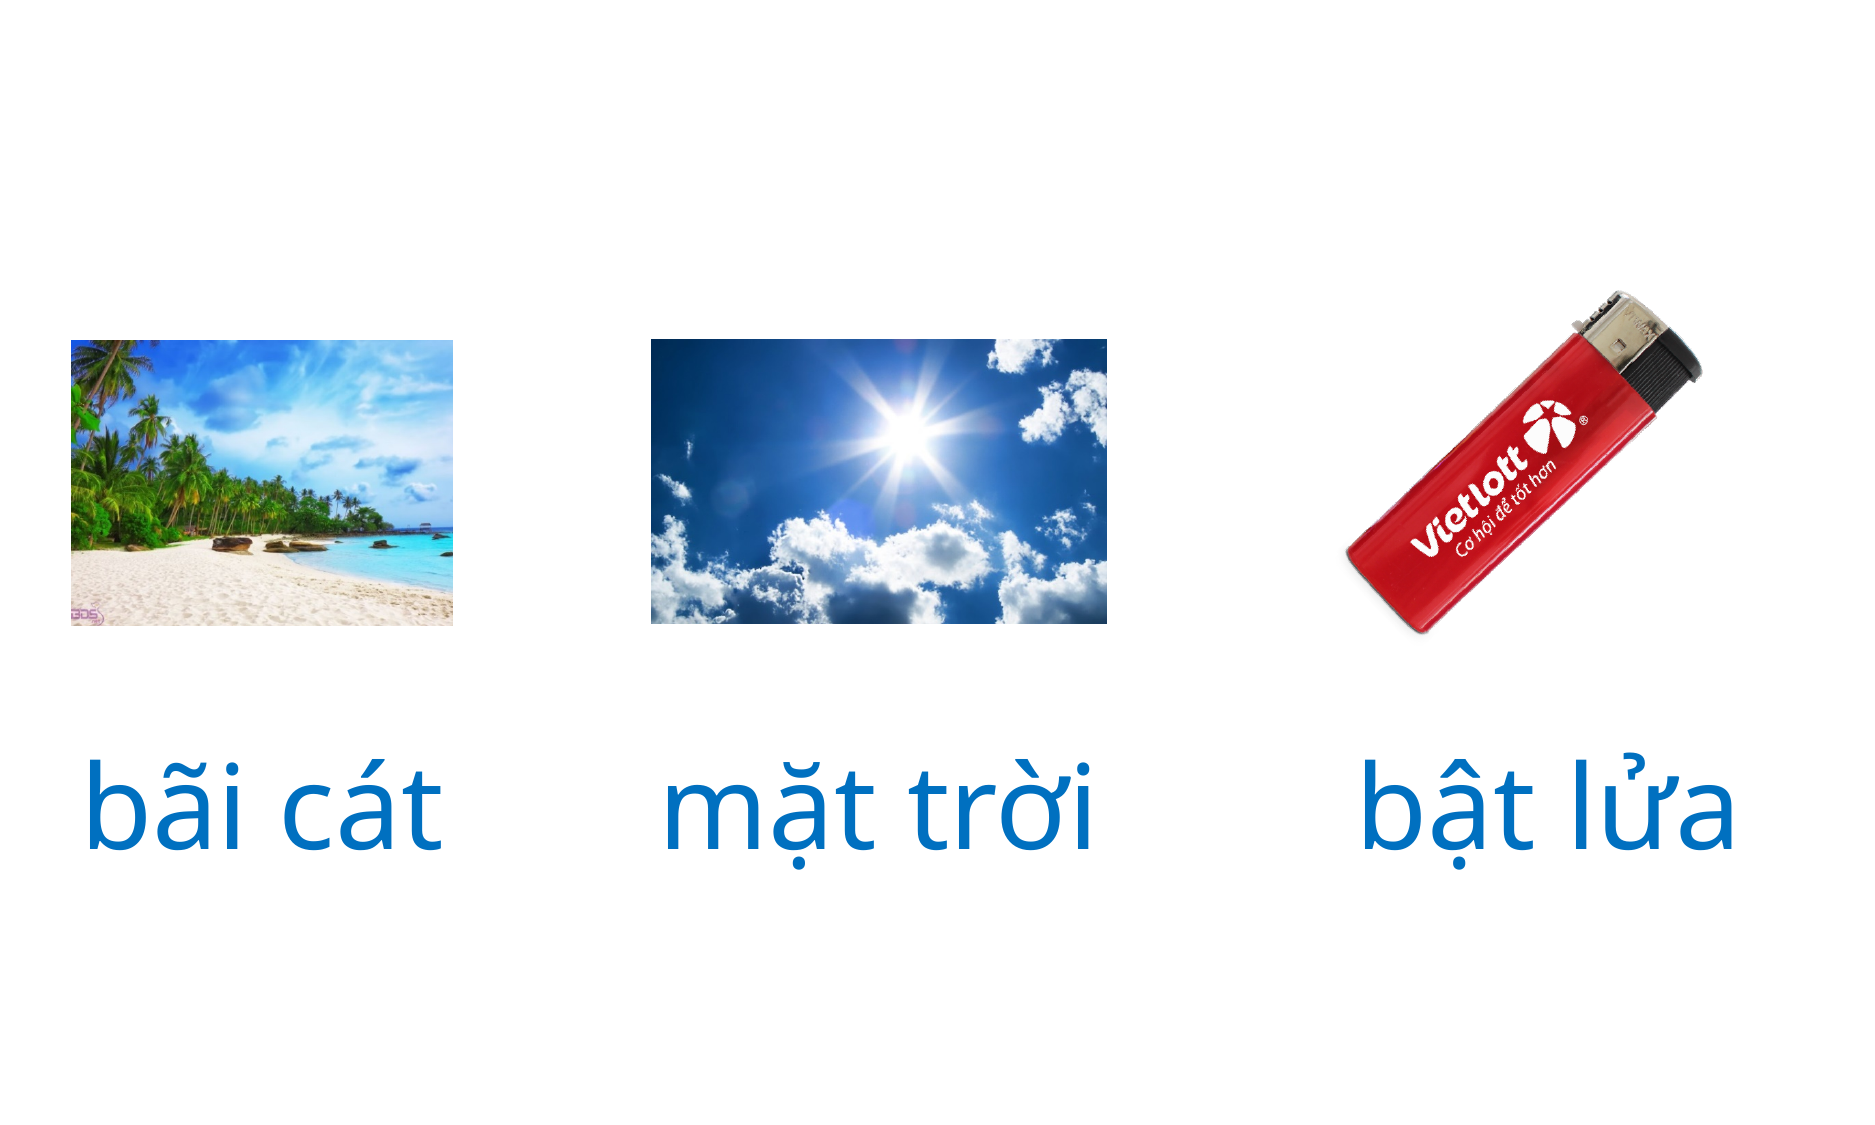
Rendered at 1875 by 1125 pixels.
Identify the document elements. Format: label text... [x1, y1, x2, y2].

text_box bãi cát [0, 761, 644, 863]
text_box bật lửa [1125, 761, 1875, 863]
text_box mặt trời [644, 761, 1125, 863]
picture [651, 339, 1107, 624]
picture [71, 340, 453, 627]
picture [1126, 69, 1875, 858]
